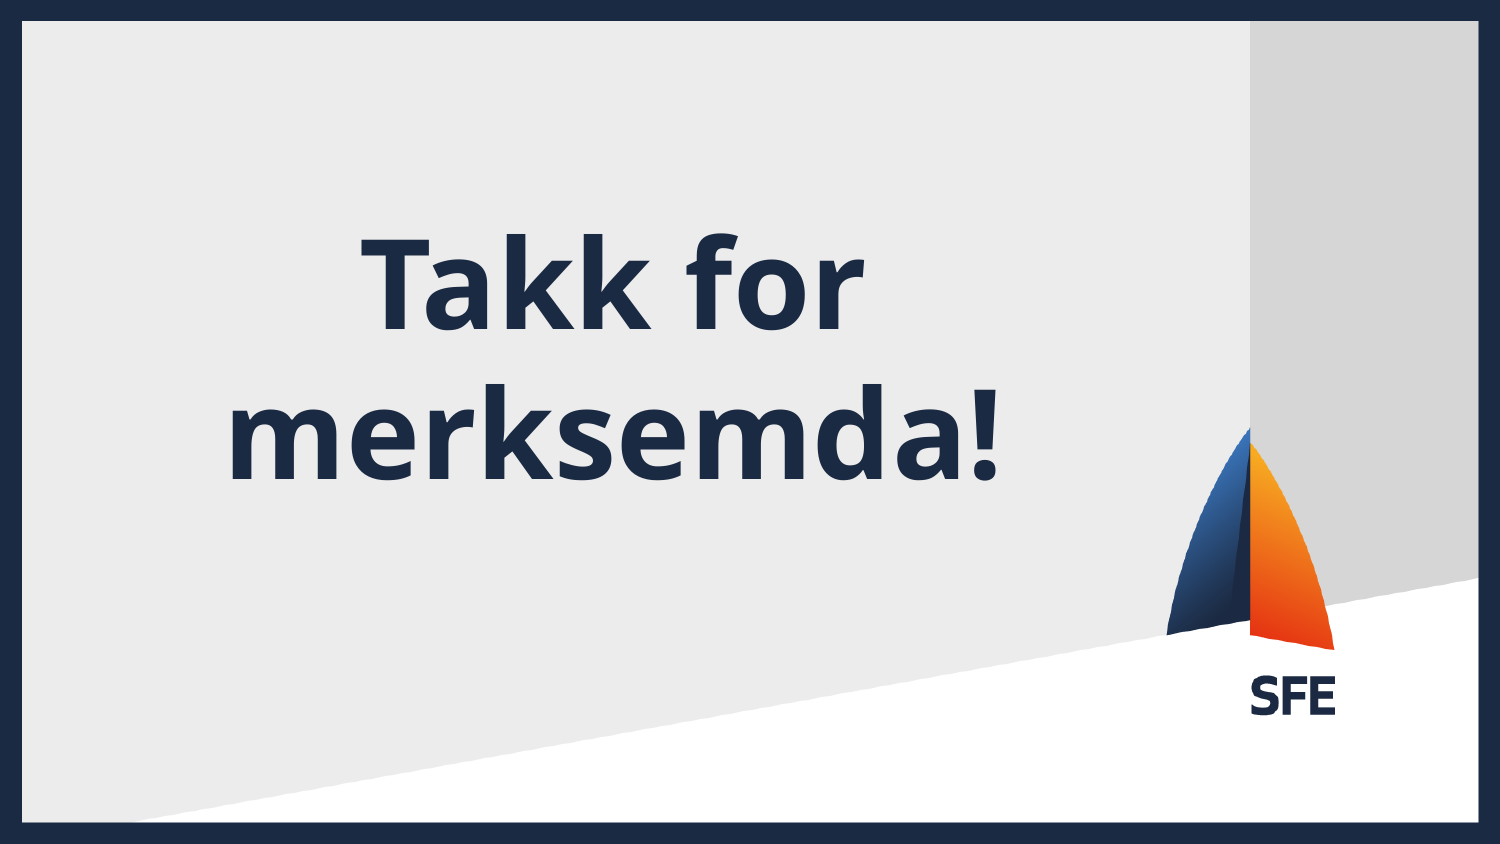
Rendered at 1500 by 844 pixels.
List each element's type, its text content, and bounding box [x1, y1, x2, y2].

picture [0, 0, 1500, 844]
title Takk for merksemda! [0, 168, 1249, 542]
